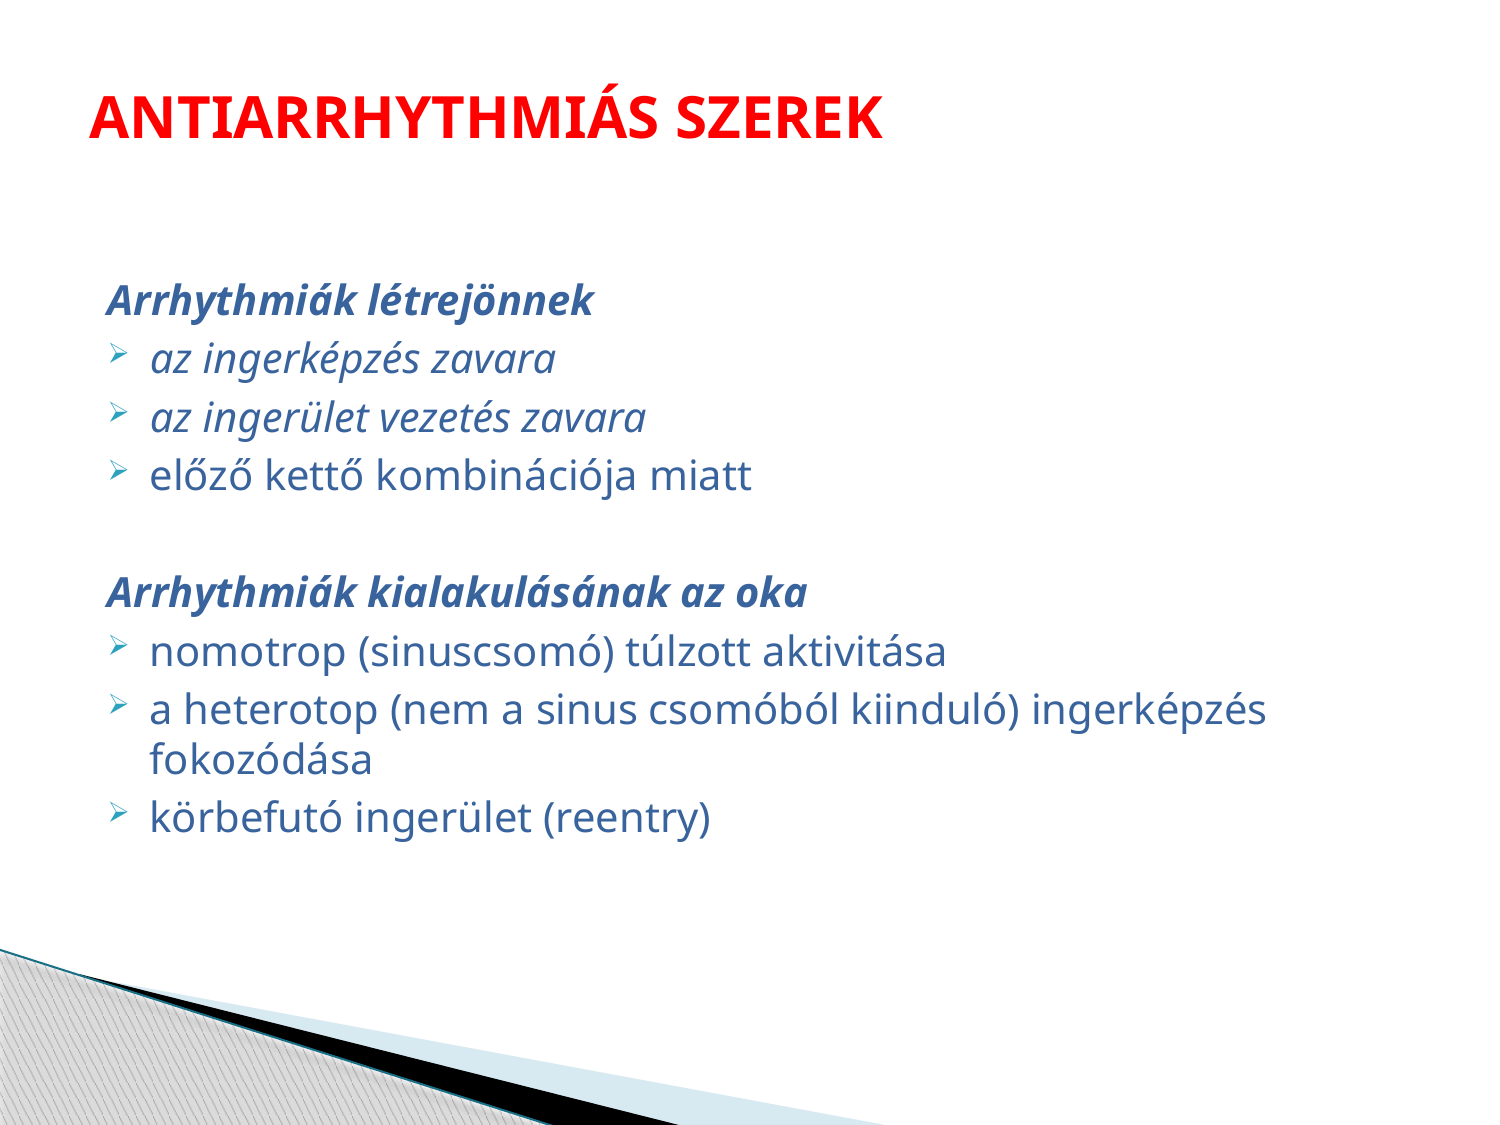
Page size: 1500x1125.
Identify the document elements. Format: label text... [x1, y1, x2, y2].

title ANTIARRHYTHMIÁS SZEREK [75, 45, 1425, 185]
list Arrhythmiák létrejönnek az ingerképzés zavara az ingerület vezetés zavara előző kettő kombinációja miatt Arrhythmiák kialakulásának az oka nomotrop (sinuscsomó) túlzott aktivitása a heterotop (nem a sinus csomóból kiinduló) ingerképzés fokozódása körbefutó ingerület (reentry) [75, 208, 1425, 986]
